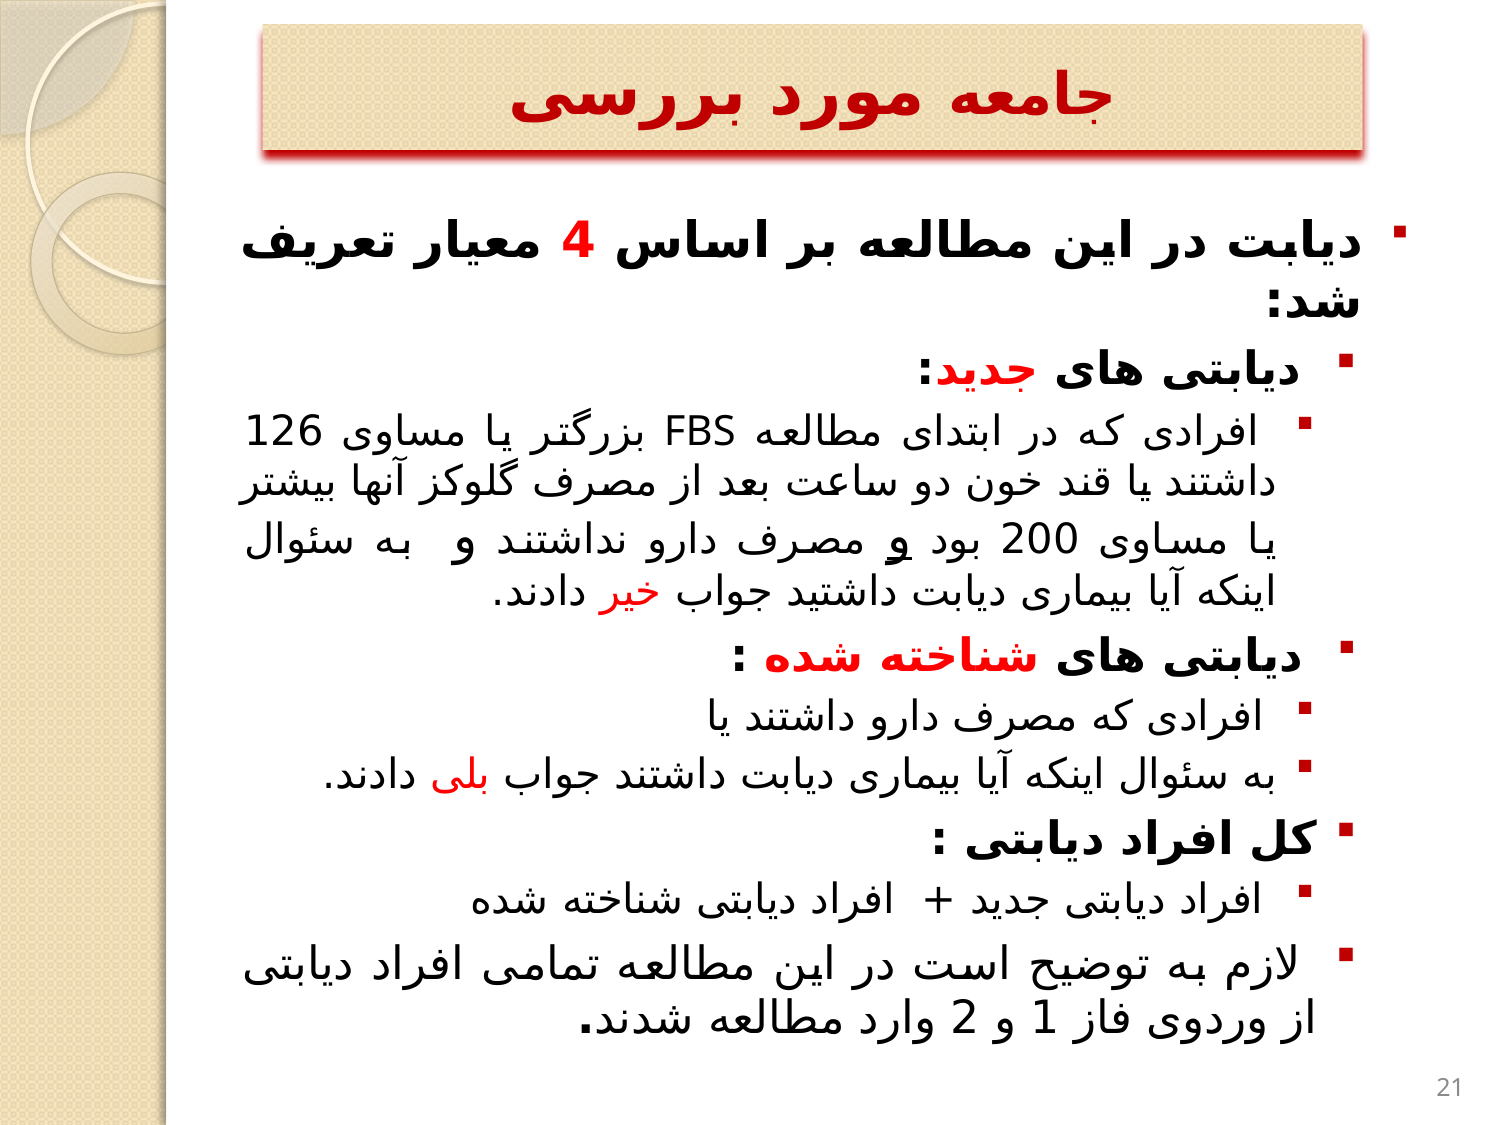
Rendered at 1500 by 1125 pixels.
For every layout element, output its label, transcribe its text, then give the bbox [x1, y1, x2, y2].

slide_number 21 [1413, 1034, 1488, 1113]
list دیابت در این مطالعه بر اساس 4 معیار تعریف شد: دیابتی های جدید: افرادی که در ابتدای مطالعه FBS بزرگتر یا مساوی 126 داشتند یا قند خون دو ساعت بعد از مصرف گلوکز آنها بیشتر یا مساوی 200 بود و مصرف دارو نداشتند و به سئوال اینکه آیا بیماری دیابت داشتید جواب خیر دادند. دیابتی های شناخته شده : افرادی که مصرف دارو داشتند یا به سئوال اینکه آیا بیماری دیابت داشتند جواب بلی دادند. کل افراد دیابتی : افراد دیابتی جدید + افراد دیابتی شناخته شده لازم به توضیح است در این مطالعه تمامی افراد دیابتی از وردوی فاز 1 و 2 وارد مطالعه شدند. [225, 200, 1438, 875]
title جامعه مورد بررسی [262, 24, 1363, 150]
